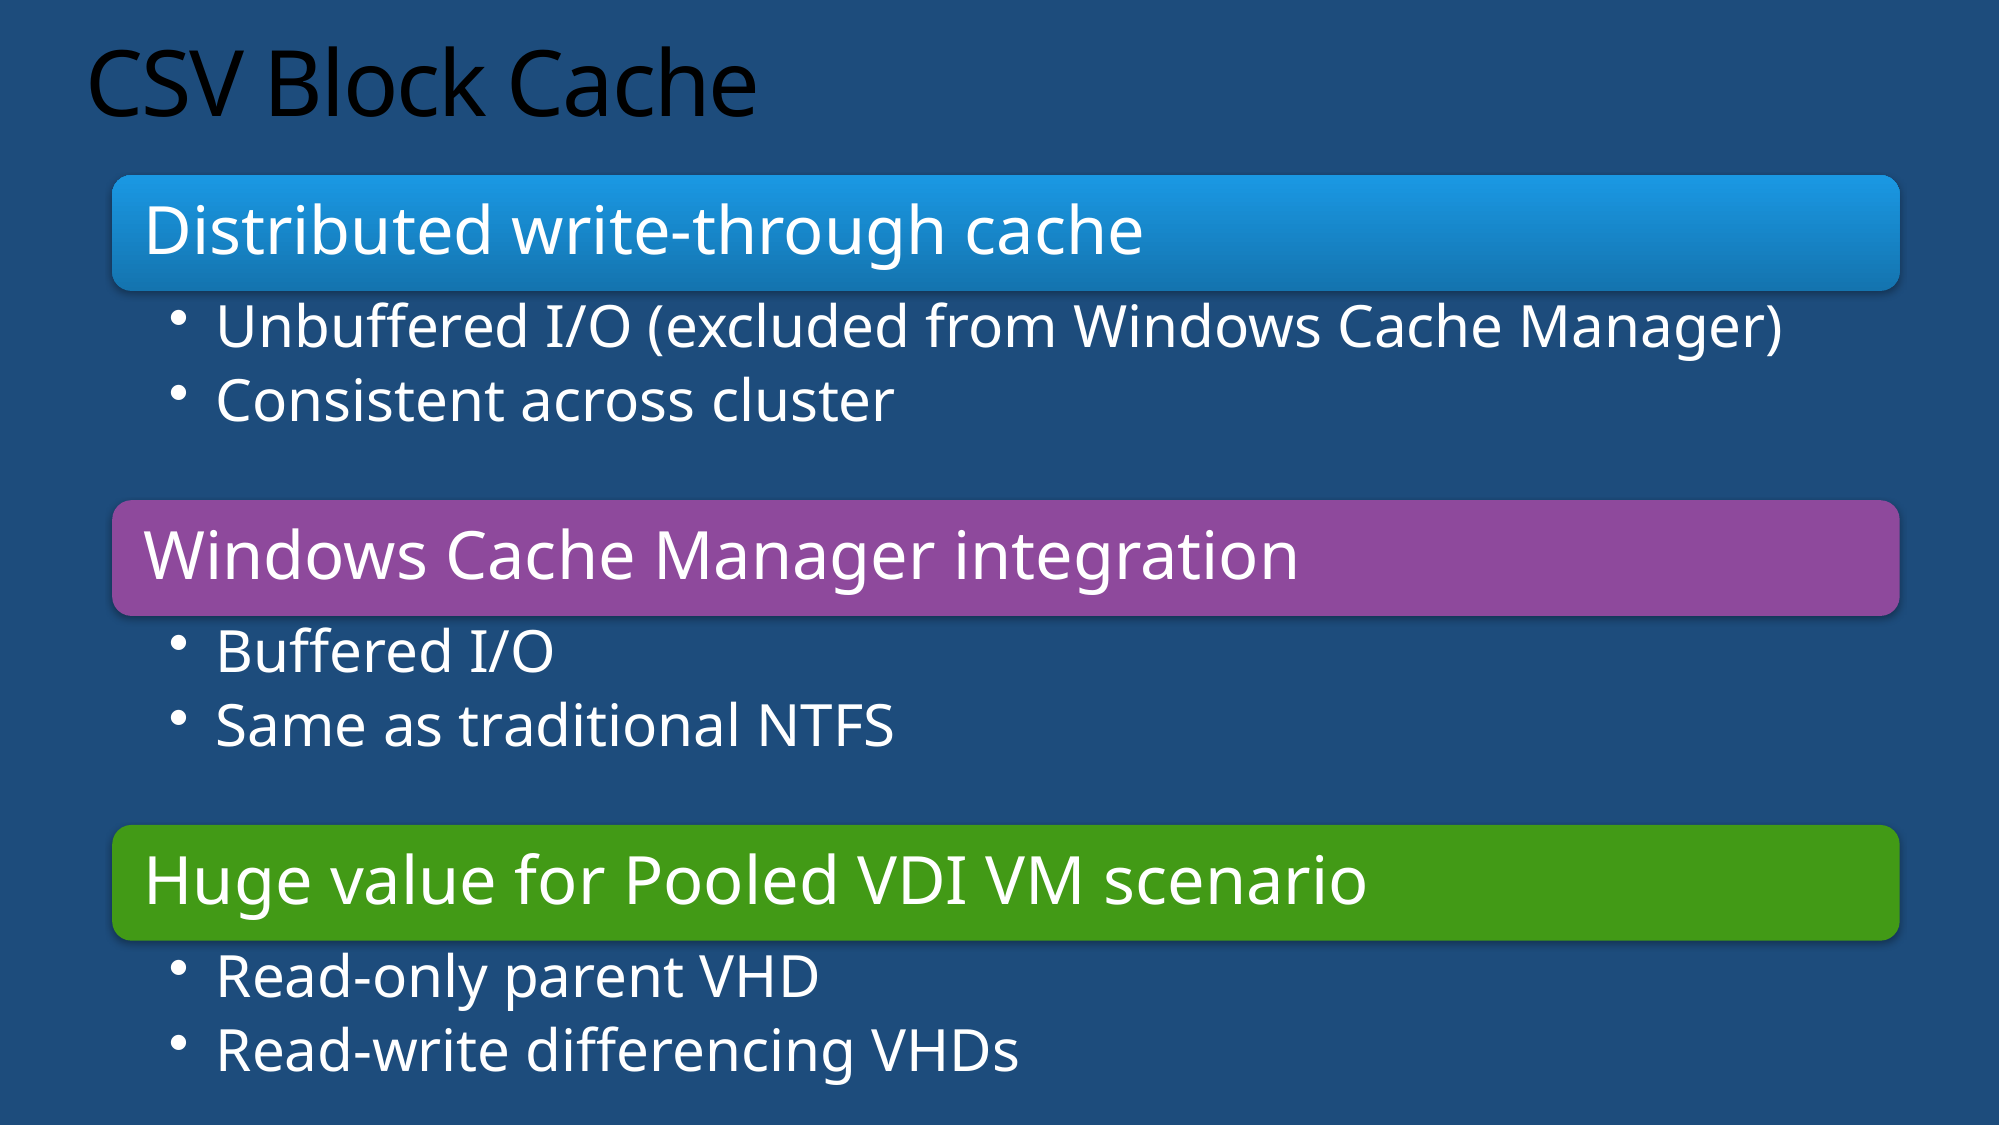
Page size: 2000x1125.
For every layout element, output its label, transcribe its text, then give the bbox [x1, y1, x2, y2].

title CSV Block Cache [85, 37, 1914, 138]
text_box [111, 174, 1900, 438]
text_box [111, 824, 1900, 1088]
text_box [111, 499, 1900, 763]
